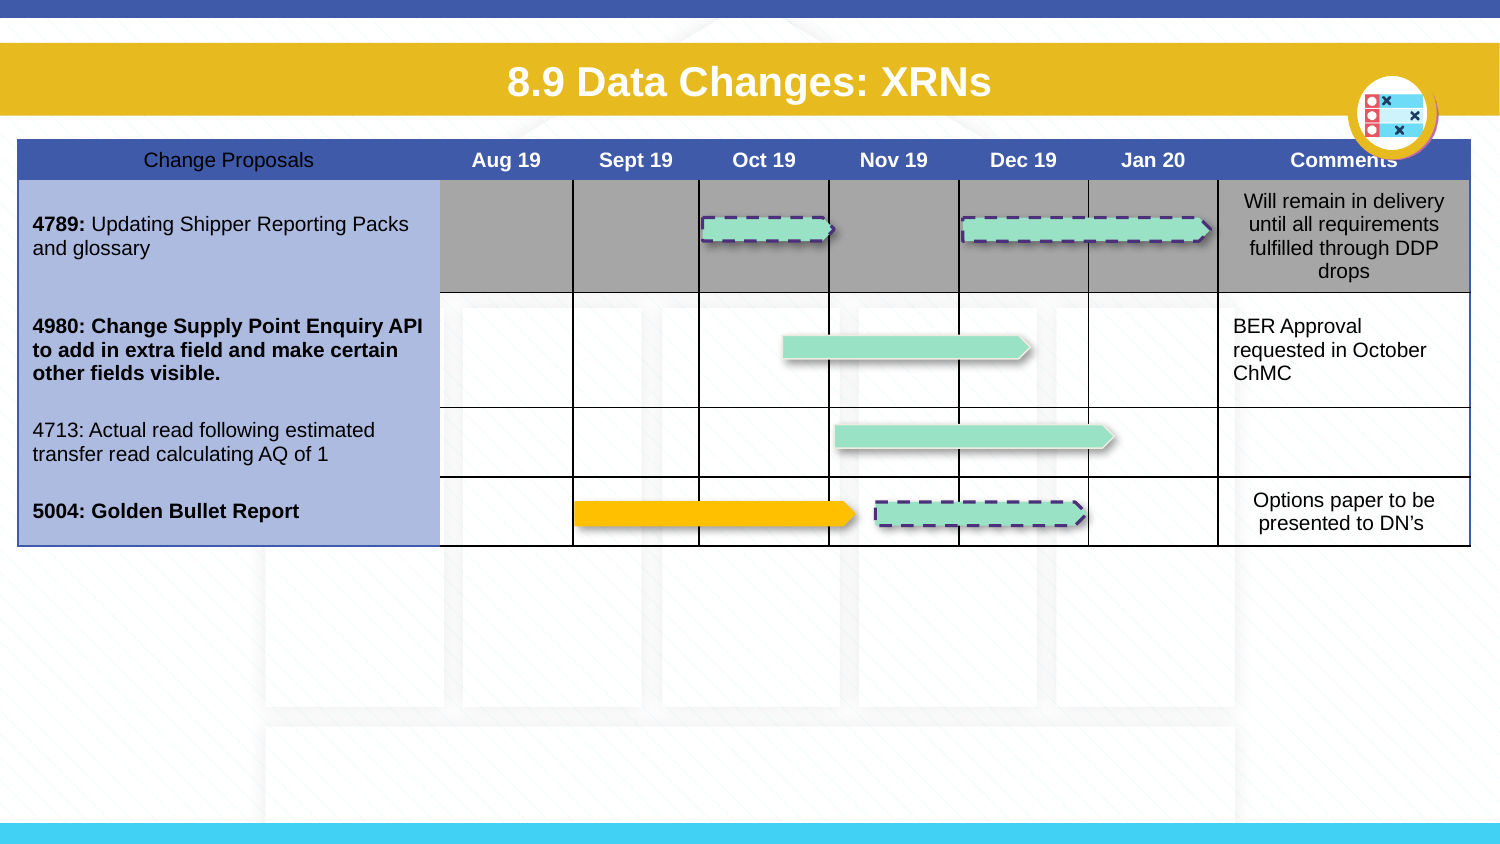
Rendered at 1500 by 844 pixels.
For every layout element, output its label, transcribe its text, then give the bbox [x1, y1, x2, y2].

table_cell [830, 180, 958, 292]
table_header Oct 19 [699, 141, 829, 180]
table_cell [1089, 237, 1217, 292]
text_box [781, 334, 1031, 360]
table_cell 4713: Actual read following estimated transfer read calculating AQ of 1 [19, 408, 440, 477]
table_header Jan 20 [1088, 141, 1218, 180]
table_cell [960, 459, 1088, 476]
table_cell [440, 180, 572, 292]
table_cell [440, 293, 572, 407]
table_cell [440, 408, 572, 476]
text_box [874, 501, 1088, 527]
table_cell [700, 242, 828, 292]
table_cell [830, 478, 958, 545]
table_cell 5004: Golden Bullet Report [19, 477, 440, 545]
table_header Dec 19 [959, 141, 1088, 180]
table_cell [574, 293, 698, 407]
table_cell [700, 478, 828, 500]
text_box [833, 423, 1115, 449]
table_header Nov 19 [829, 141, 959, 180]
table_cell [1089, 478, 1217, 545]
table_cell [830, 408, 958, 476]
table_cell [960, 529, 1088, 545]
text_box [962, 216, 1212, 243]
table_cell BER Approval requested in October ChMC [1219, 293, 1469, 407]
table_cell [960, 180, 1088, 292]
table_cell [1089, 293, 1217, 407]
table_cell [960, 408, 1088, 422]
text_box [701, 216, 835, 242]
table_header Change Proposals [19, 141, 440, 180]
table_cell [700, 180, 828, 223]
table_cell [1089, 180, 1217, 228]
table_cell [574, 478, 698, 501]
table_cell [960, 478, 1088, 506]
table_cell [700, 536, 828, 545]
table_cell [574, 180, 698, 292]
table_cell Options paper to be presented to DN’s [1219, 478, 1469, 545]
table_cell [700, 293, 828, 407]
table_cell [830, 370, 958, 407]
picture [0, 0, 1500, 42]
table_header Sept 19 [573, 141, 699, 180]
text_box [574, 501, 856, 527]
table_cell [574, 408, 698, 476]
table_cell [700, 408, 828, 476]
text_box 8.9 Data Changes: XRNs [0, 42, 1500, 116]
picture [0, 70, 1500, 844]
table_header Comments [1218, 141, 1469, 180]
table_cell [830, 293, 958, 333]
table_cell [440, 478, 572, 545]
table_cell [1219, 408, 1469, 476]
table_cell [960, 293, 1088, 407]
table_cell [574, 531, 698, 545]
table_cell 4789: Updating Shipper Reporting Packs and glossary [19, 180, 440, 293]
table_header Aug 19 [440, 141, 573, 180]
table_cell 4980: Change Supply Point Enquiry API to add in extra field and make certain other fields visible. [19, 293, 440, 408]
table_cell Will remain in delivery until all requirements fulfilled through DDP drops [1219, 180, 1469, 292]
table_cell [1089, 408, 1217, 476]
